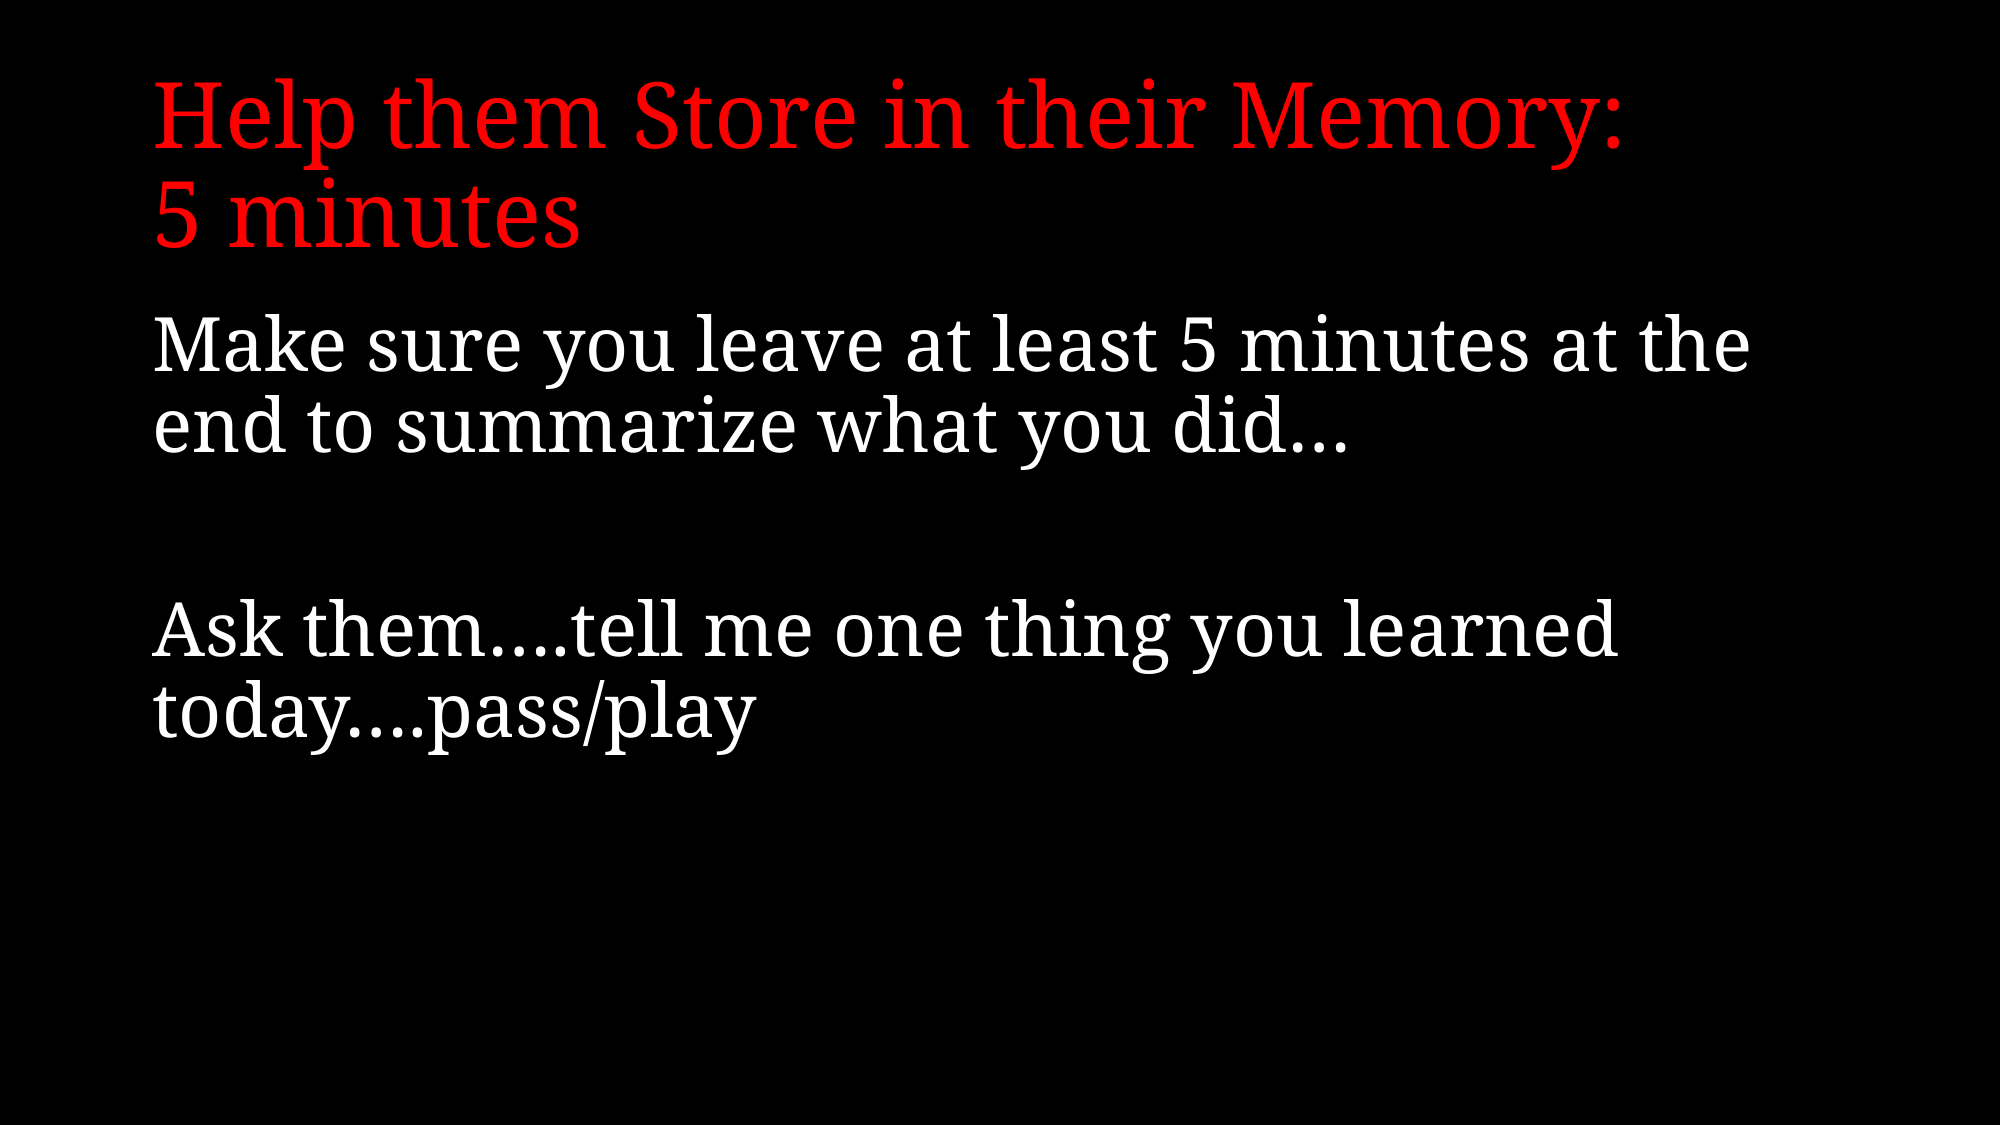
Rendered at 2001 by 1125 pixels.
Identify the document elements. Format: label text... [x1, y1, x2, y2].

list Make sure you leave at least 5 minutes at the end to summarize what you did… Ask them….tell me one thing you learned today….pass/play [137, 299, 1863, 1014]
title Help them Store in their Memory: 5 minutes [137, 59, 1863, 278]
